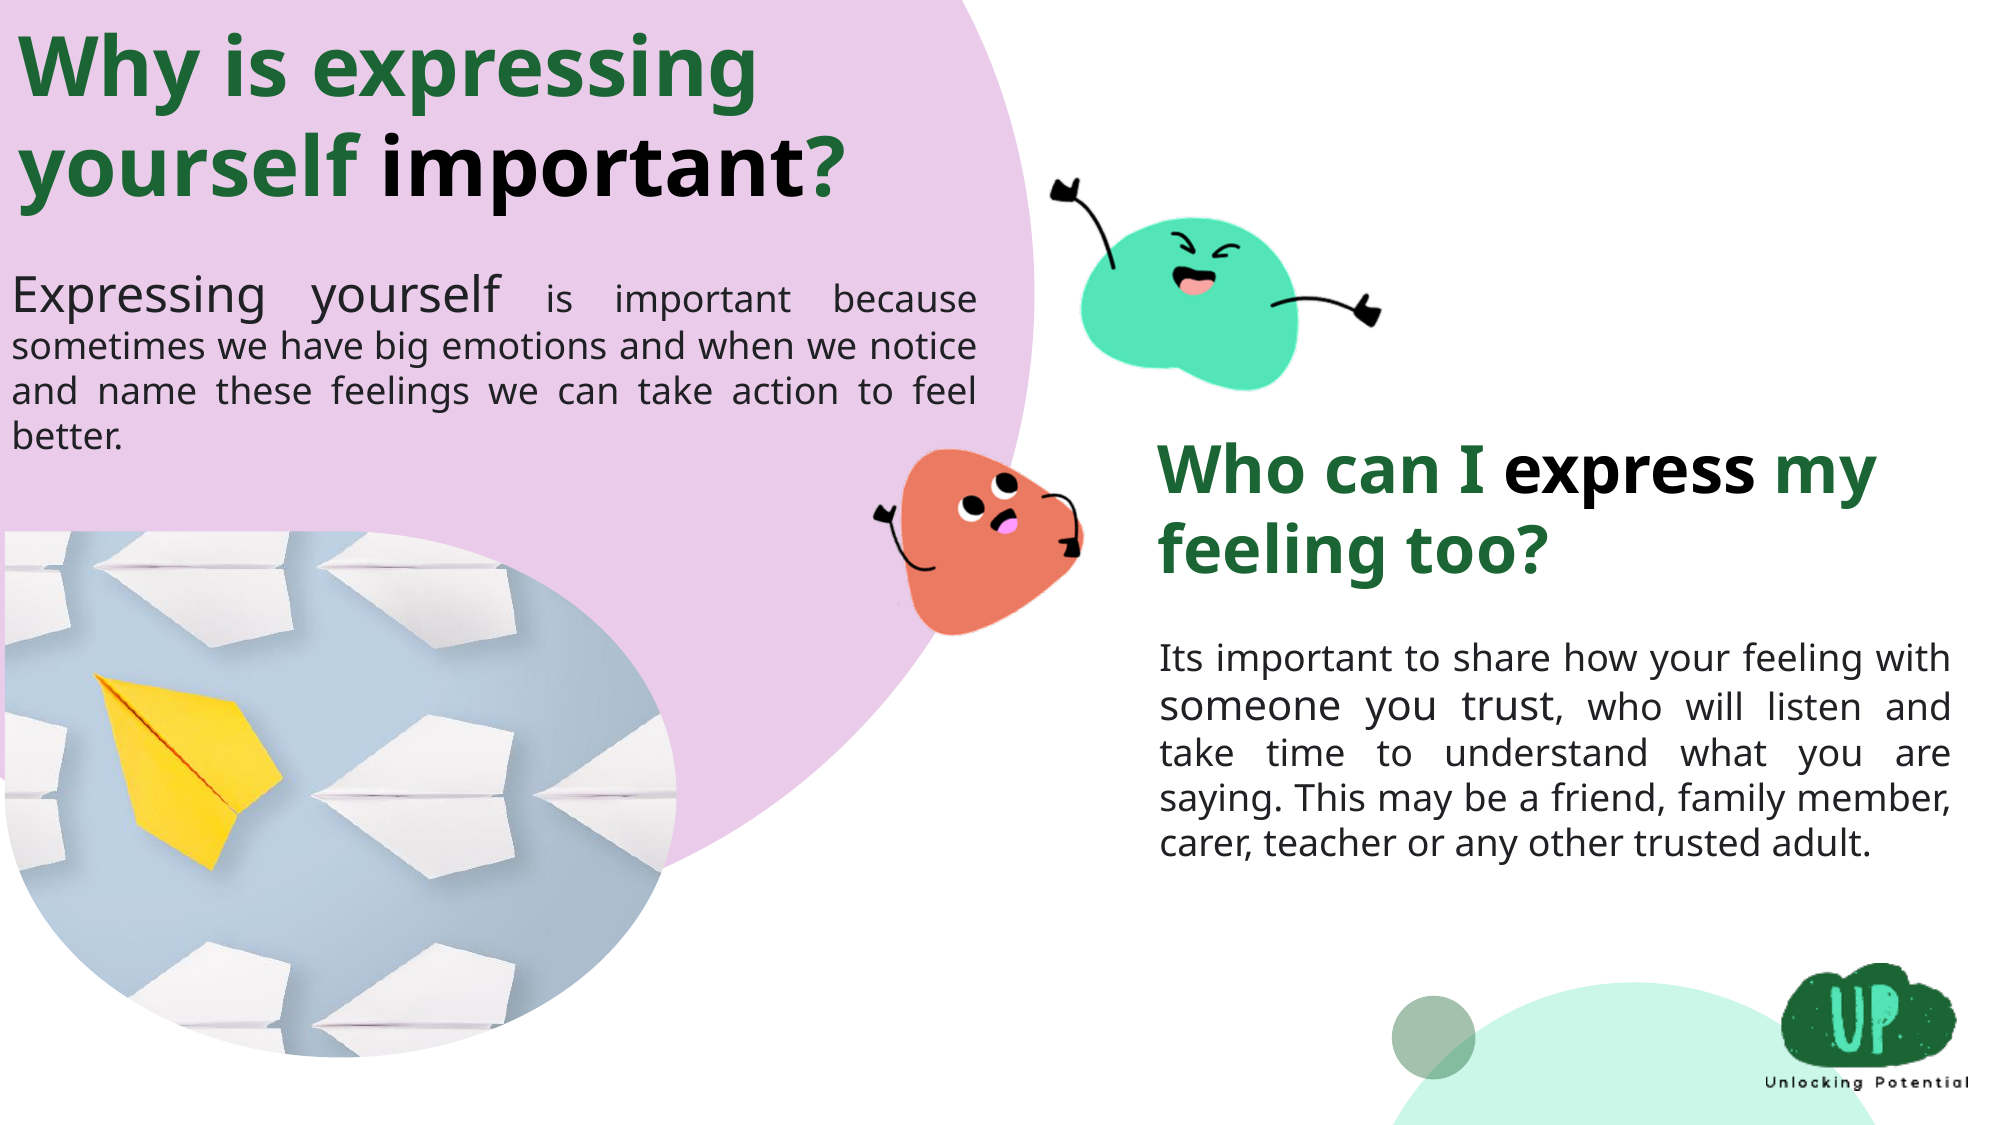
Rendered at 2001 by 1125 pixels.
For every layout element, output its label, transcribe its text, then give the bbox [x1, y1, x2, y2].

title Why is expressing yourself important? [3, 5, 1000, 254]
text_box Its important to share how your feeling with someone you trust, who will listen and take time to understand what you are saying. This may be a friend, family member, carer, teacher or any other trusted adult. [1144, 626, 1968, 872]
picture [1766, 963, 1968, 1092]
text_box Who can I express my feeling too? [1142, 419, 2000, 627]
text_box Expressing yourself is important because sometimes we have big emotions and when we notice and name these feelings we can take action to feel better. [0, 254, 812, 465]
picture [4, 531, 677, 1058]
picture [767, 84, 1453, 690]
text_box [1259, 872, 1867, 1058]
